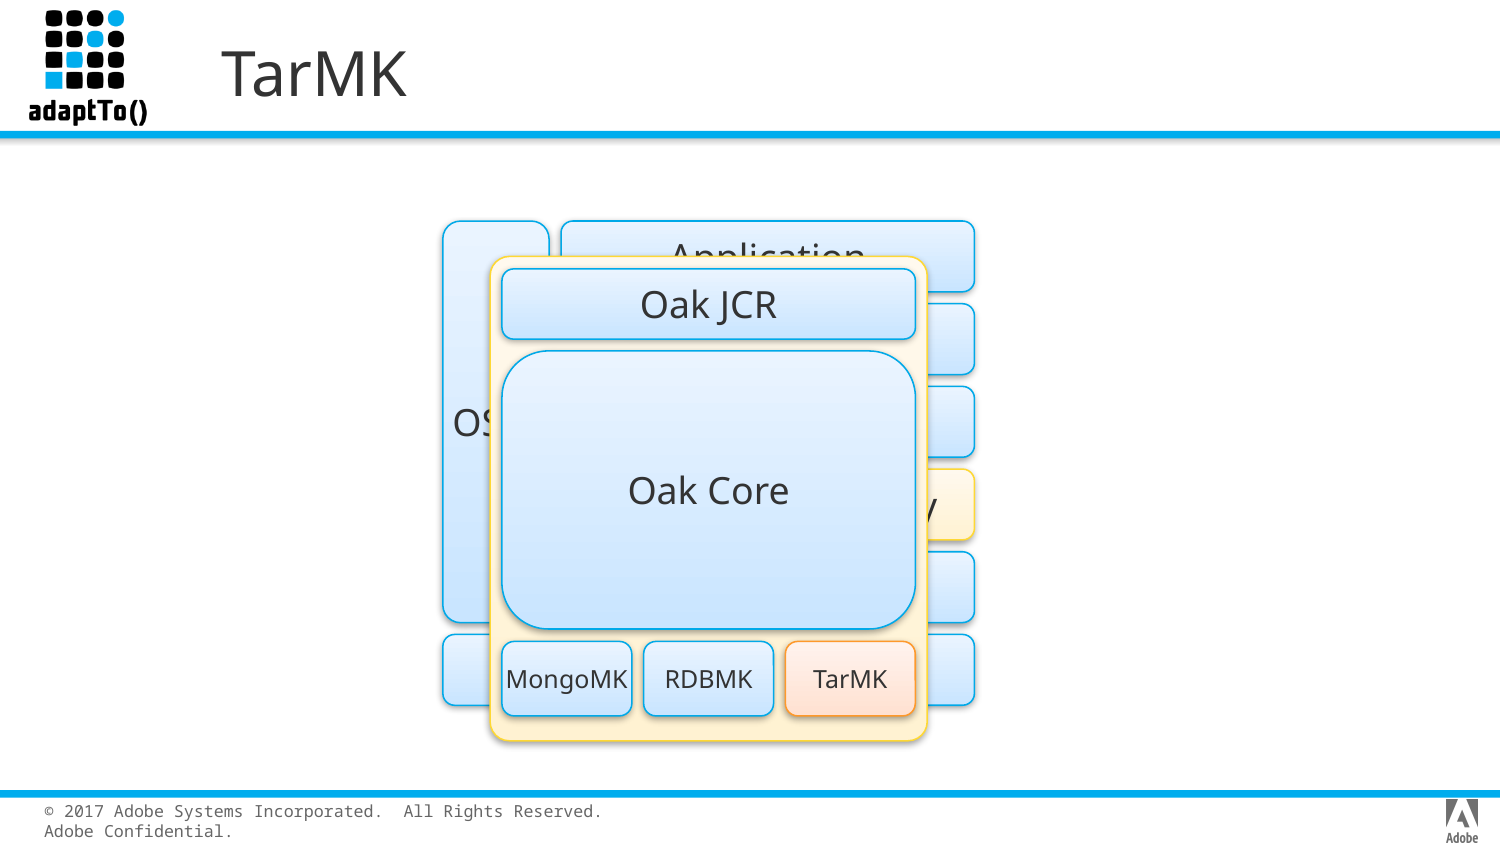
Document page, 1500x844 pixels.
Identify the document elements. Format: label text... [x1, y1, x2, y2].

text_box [442, 220, 975, 706]
picture [27, 6, 148, 127]
title TarMK [206, 14, 1447, 130]
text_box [489, 256, 928, 741]
slide_number © 2017 Adobe Systems Incorporated. All Rights Reserved. Adobe Confidential. [29, 793, 658, 824]
picture [1446, 799, 1478, 843]
